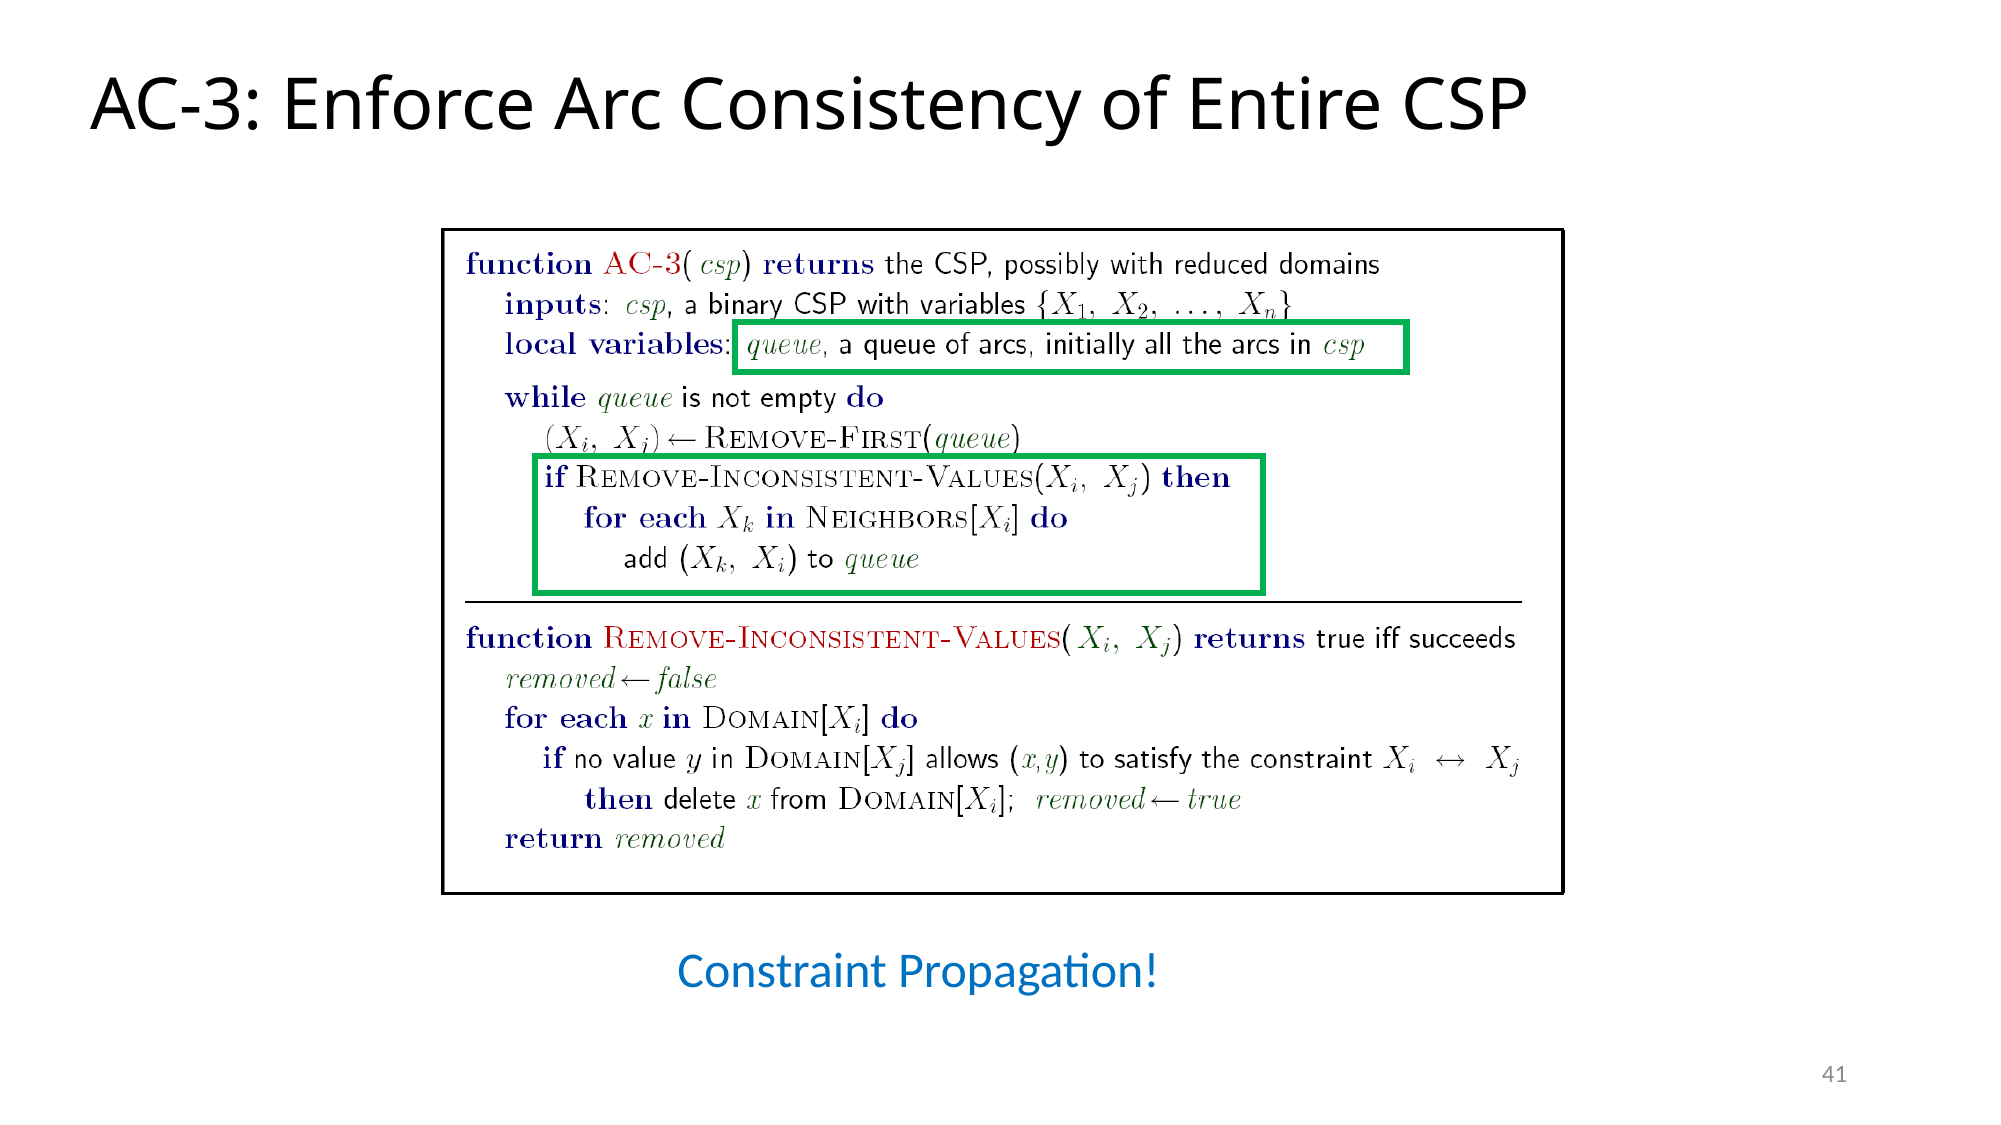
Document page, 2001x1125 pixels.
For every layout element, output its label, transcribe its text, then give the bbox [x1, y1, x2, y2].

slide_number 41 [1412, 1042, 1863, 1103]
picture [437, 224, 1567, 898]
title AC-3: Enforce Arc Consistency of Entire CSP [75, 59, 1801, 153]
text_box Constraint Propagation! [662, 930, 1175, 1006]
